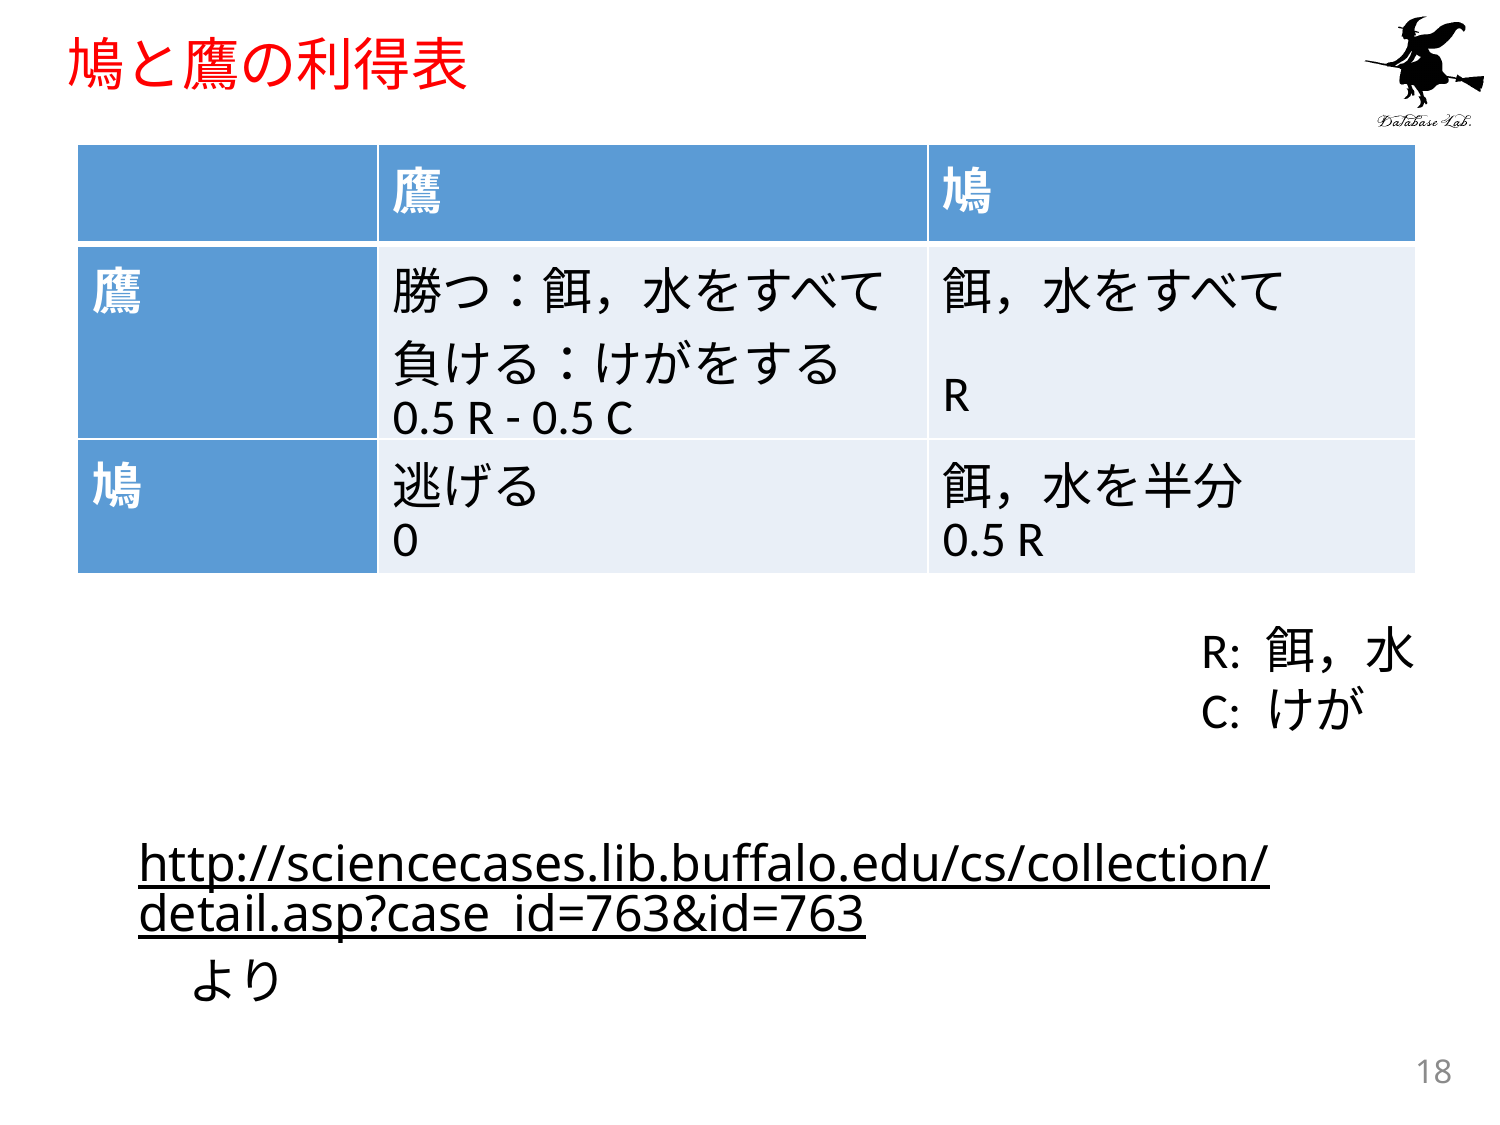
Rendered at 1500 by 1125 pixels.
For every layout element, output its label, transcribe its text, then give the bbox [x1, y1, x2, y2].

table_cell 逃げる 0 [379, 440, 927, 573]
table_cell 餌，水をすべて R [929, 247, 1415, 438]
table_header 鷹 [379, 145, 927, 241]
table_header 鳩 [929, 145, 1415, 241]
table_cell 鳩 [78, 440, 377, 573]
text_box http://sciencecases.lib.buffalo.edu/cs/collection/detail.asp?case_id=763&id=763 より [123, 823, 1309, 967]
text_box R: 餌，水 C: けが [1186, 611, 1431, 747]
table_cell 勝つ：餌，水をすべて 負ける：けがをする 0.5 R - 0.5 C [379, 247, 927, 438]
table_header [78, 145, 377, 241]
title 鳩と鷹の利得表 [52, 28, 1441, 106]
picture [1362, 14, 1486, 130]
slide_number 18 [1129, 1042, 1467, 1103]
table_cell 鷹 [78, 247, 377, 438]
table_cell 餌，水を半分 0.5 R [929, 440, 1415, 573]
